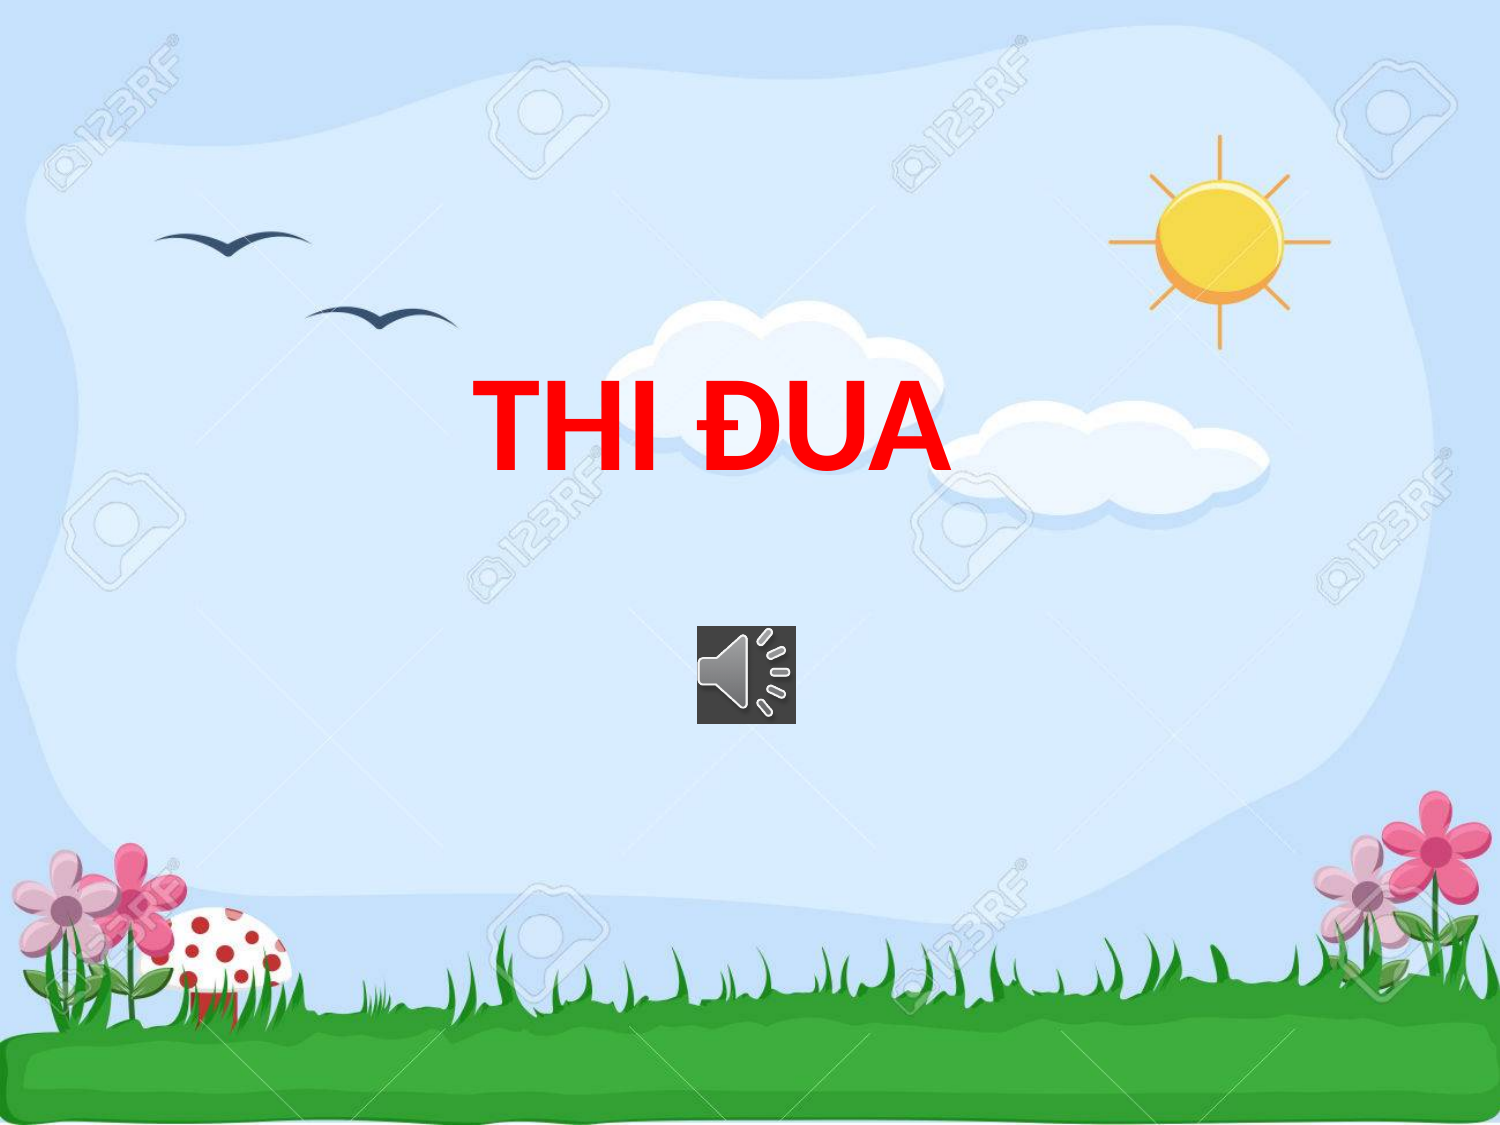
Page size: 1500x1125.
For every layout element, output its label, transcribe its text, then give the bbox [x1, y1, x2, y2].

subtitle THI ĐUA [171, 324, 1222, 613]
picture [0, 0, 1500, 1125]
